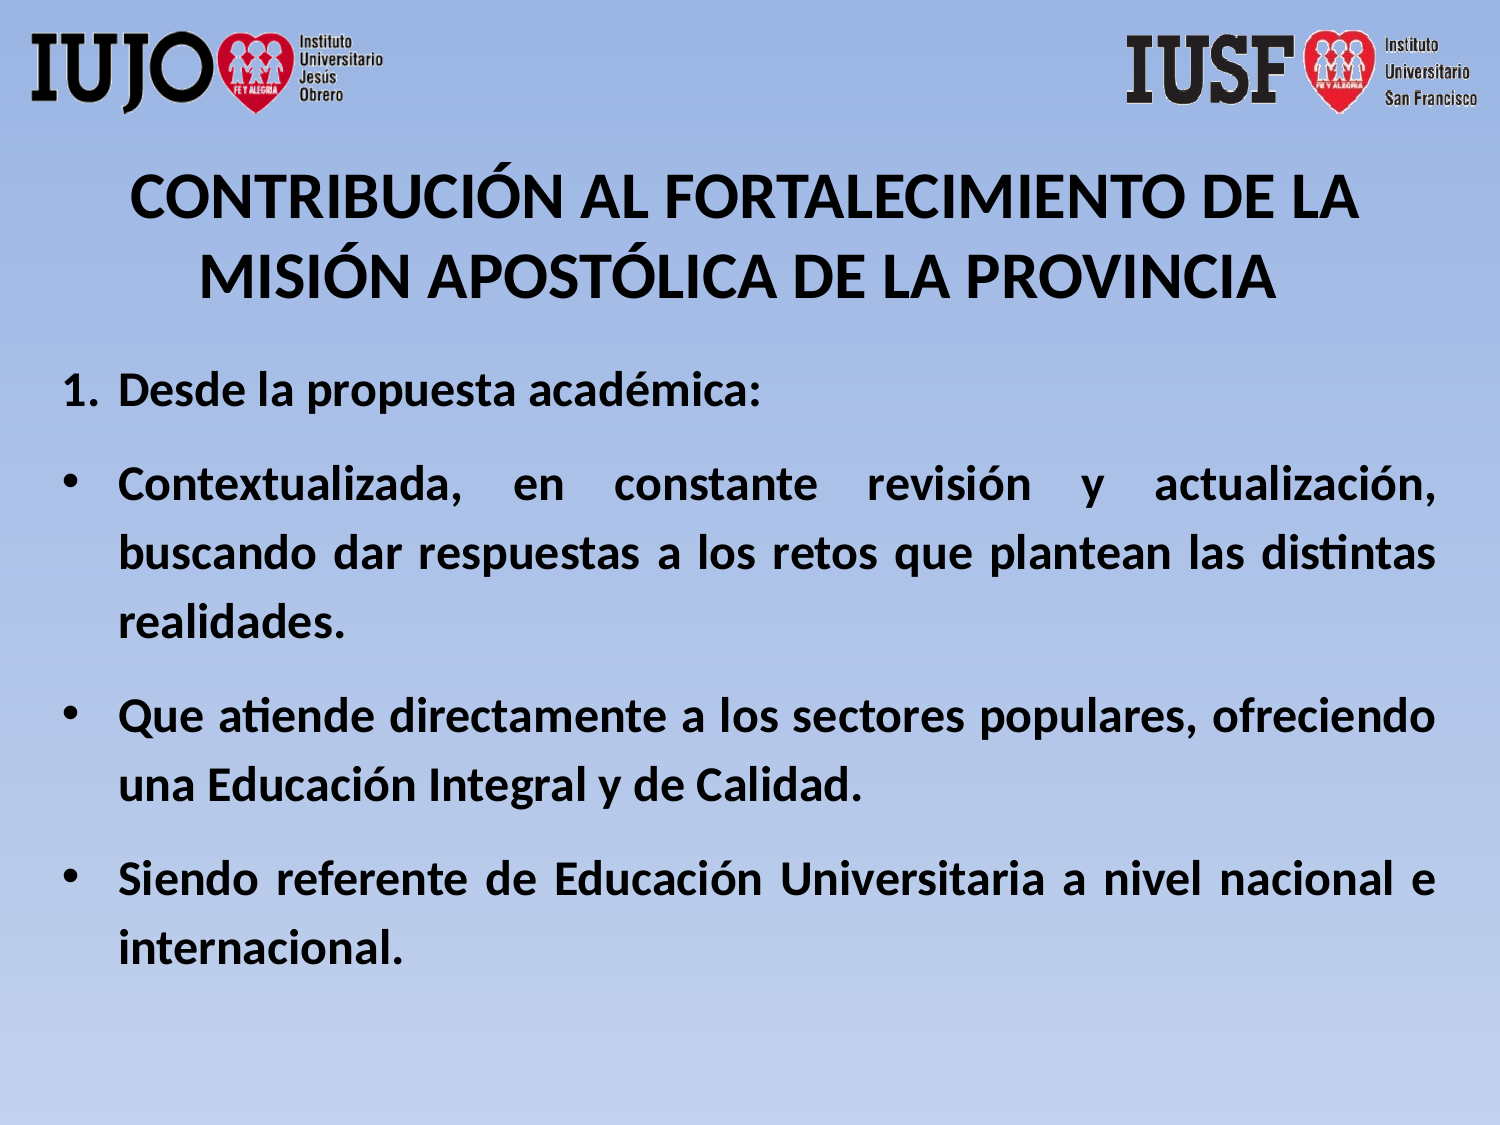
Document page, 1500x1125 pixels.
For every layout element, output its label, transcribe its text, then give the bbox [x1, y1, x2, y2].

title CONTRIBUCIÓN AL FORTALECIMIENTO DE LA MISIÓN APOSTÓLICA DE LA PROVINCIA [52, 113, 1439, 339]
picture [1127, 30, 1478, 114]
picture [29, 30, 385, 114]
list Desde la propuesta académica: Contextualizada, en constante revisión y actualización, buscando dar respuestas a los retos que plantean las distintas realidades. Que atiende directamente a los sectores populares, ofreciendo una Educación Integral y de Calidad. Siendo referente de Educación Universitaria a nivel nacional e internacional. [46, 339, 1454, 1033]
